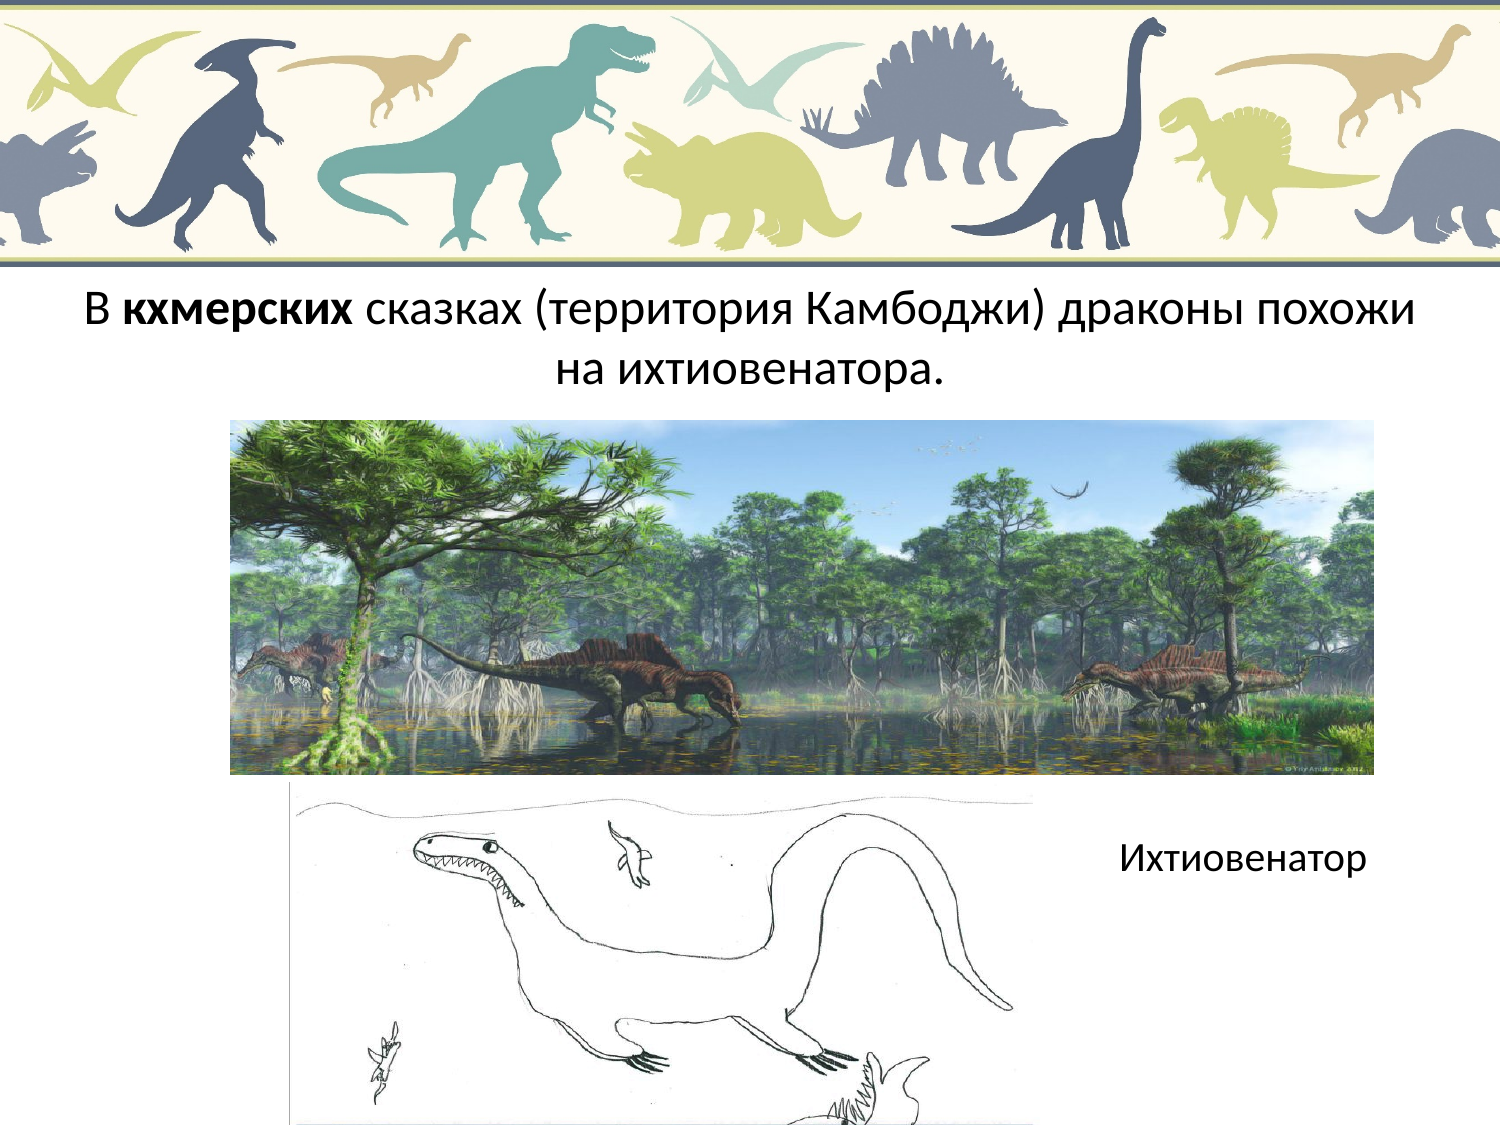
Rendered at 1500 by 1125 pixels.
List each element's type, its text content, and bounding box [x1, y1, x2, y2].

picture [0, 0, 1500, 268]
picture [229, 420, 1375, 776]
text_box В кхмерских сказках (территория Камбоджи) драконы похожи на ихтиовенатора. [41, 276, 1459, 402]
text_box Ихтиовенатор [1104, 822, 1459, 888]
picture [288, 782, 1041, 1125]
